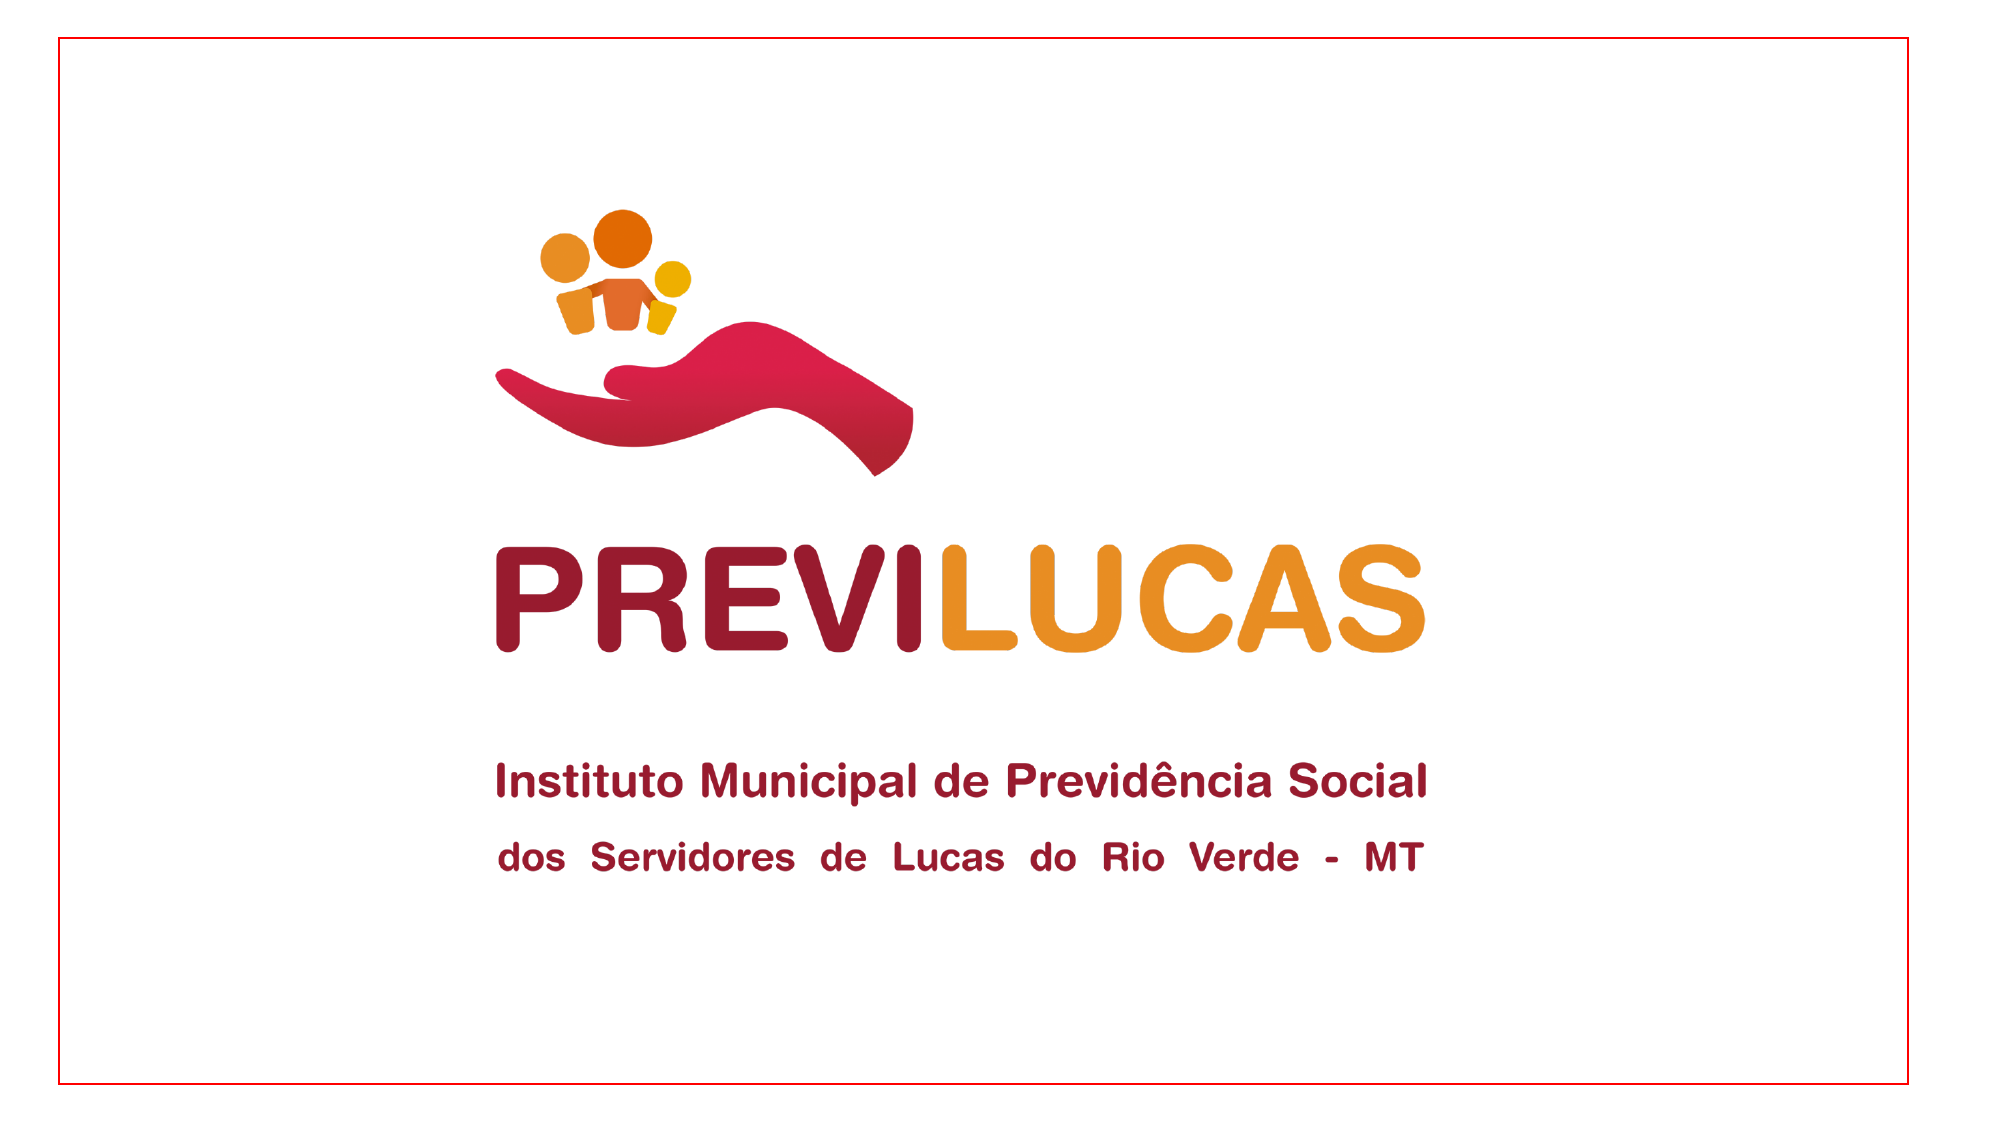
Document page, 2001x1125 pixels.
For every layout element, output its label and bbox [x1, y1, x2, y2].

text_box [58, 37, 1909, 1085]
picture [451, 148, 1469, 929]
